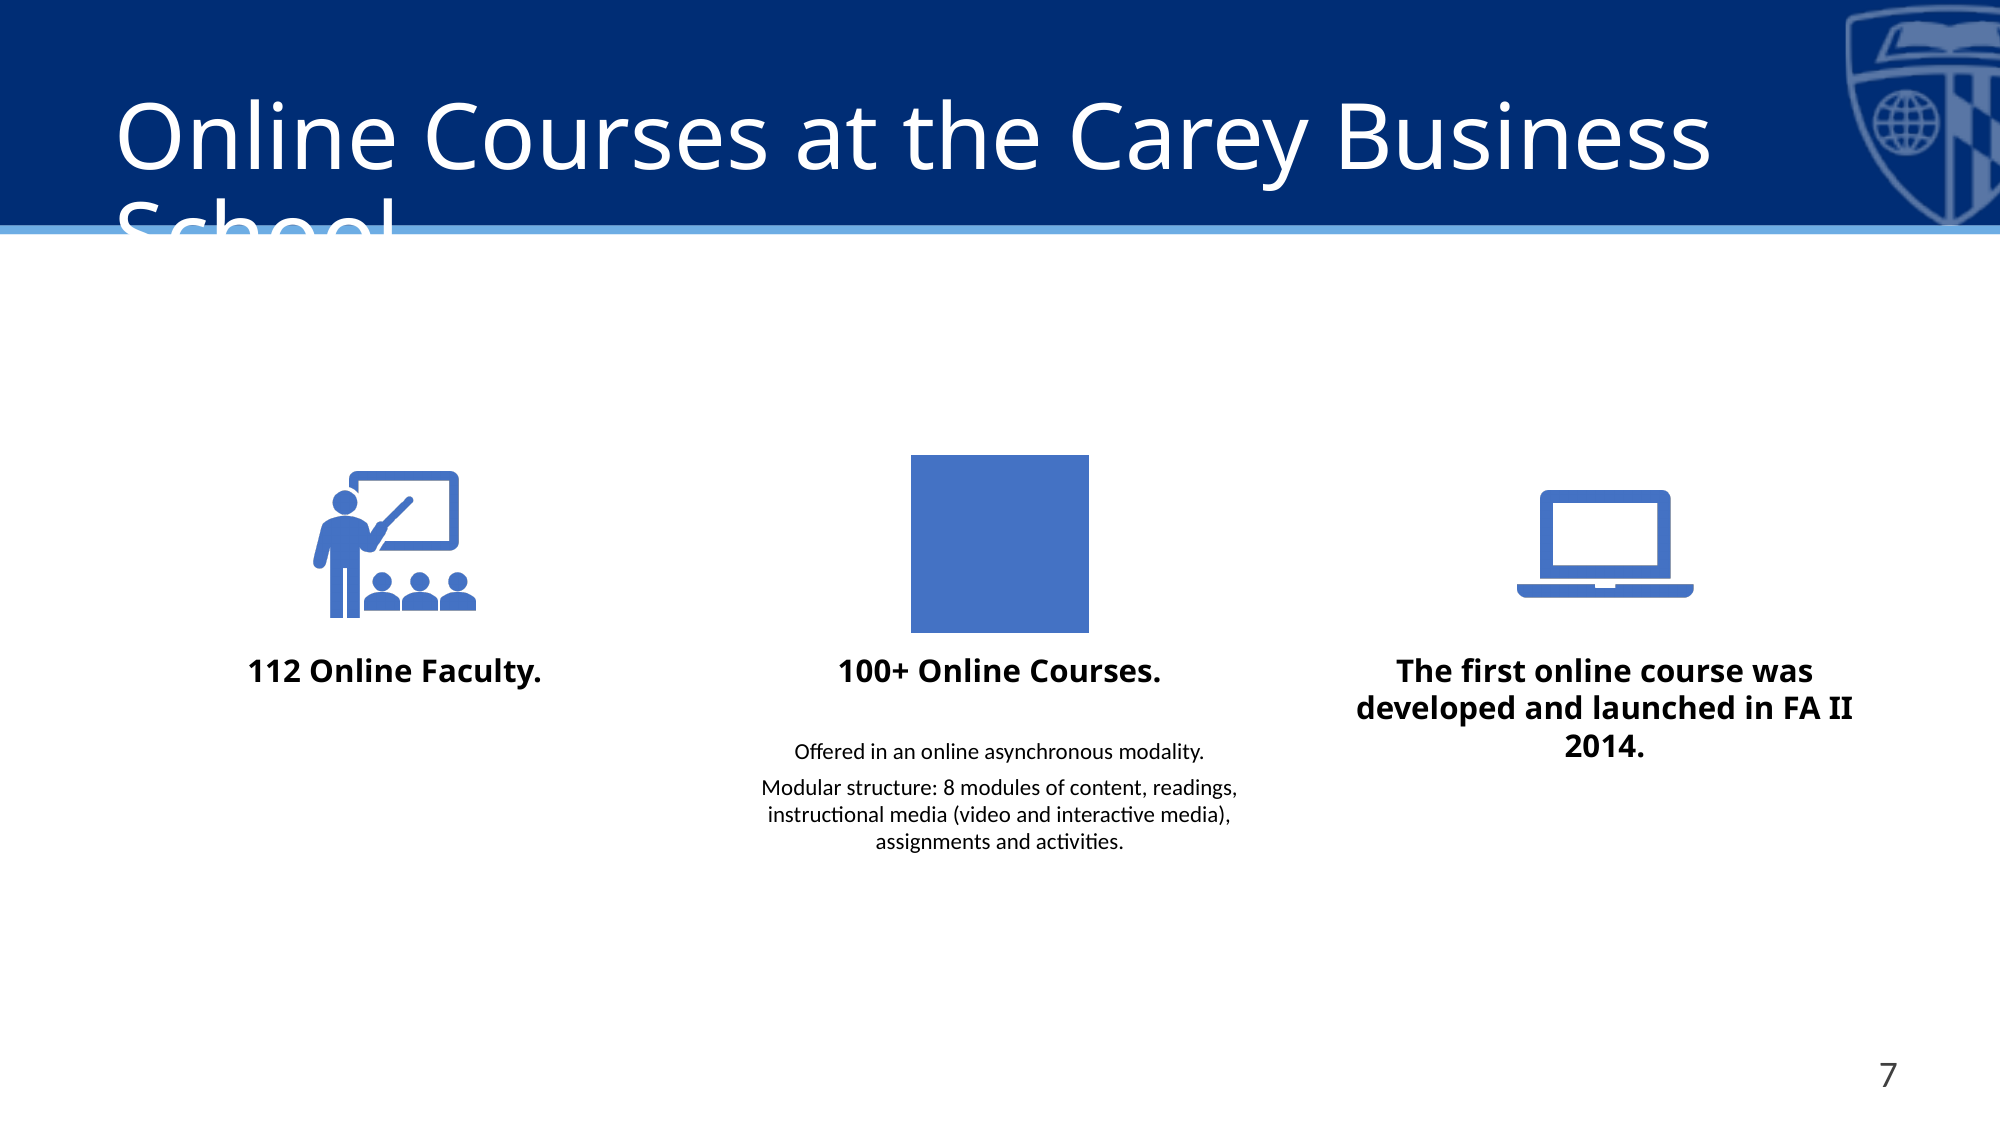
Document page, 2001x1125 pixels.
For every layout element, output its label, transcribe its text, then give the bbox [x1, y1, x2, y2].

title Online Courses at the Carey Business School [99, 82, 1798, 175]
slide_number 7 [1462, 1042, 1913, 1103]
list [137, 299, 1863, 1014]
